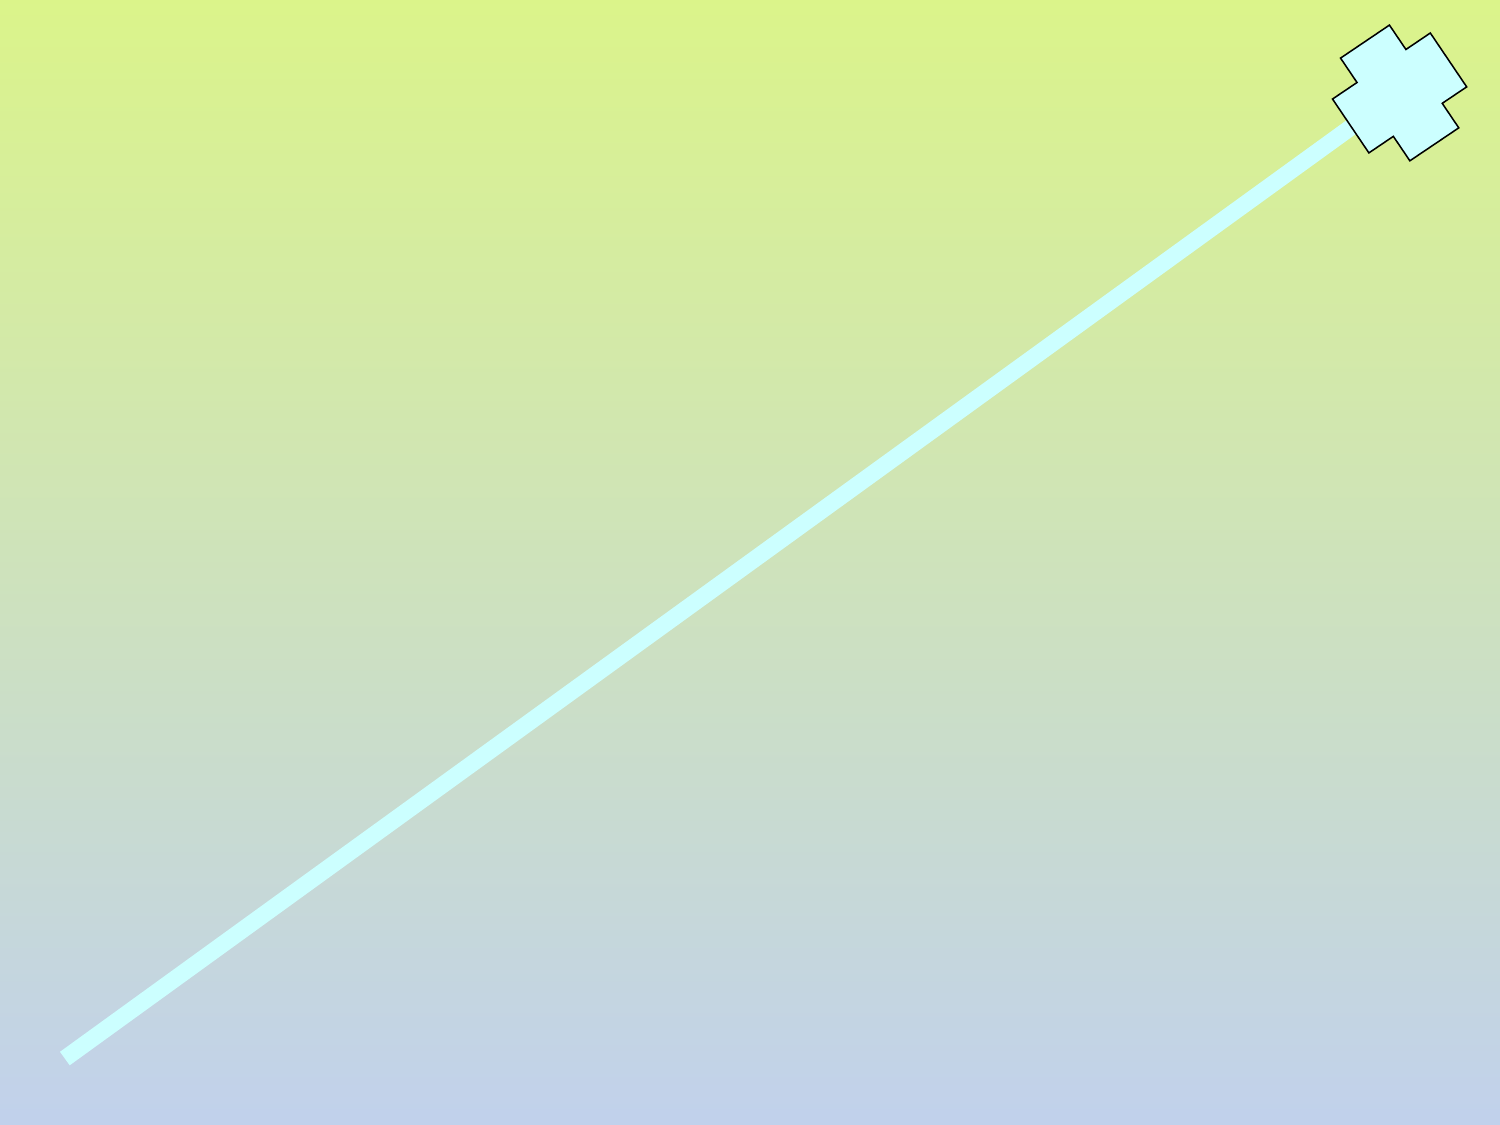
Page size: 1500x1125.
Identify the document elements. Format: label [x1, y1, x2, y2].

text_box [1332, 25, 1467, 161]
